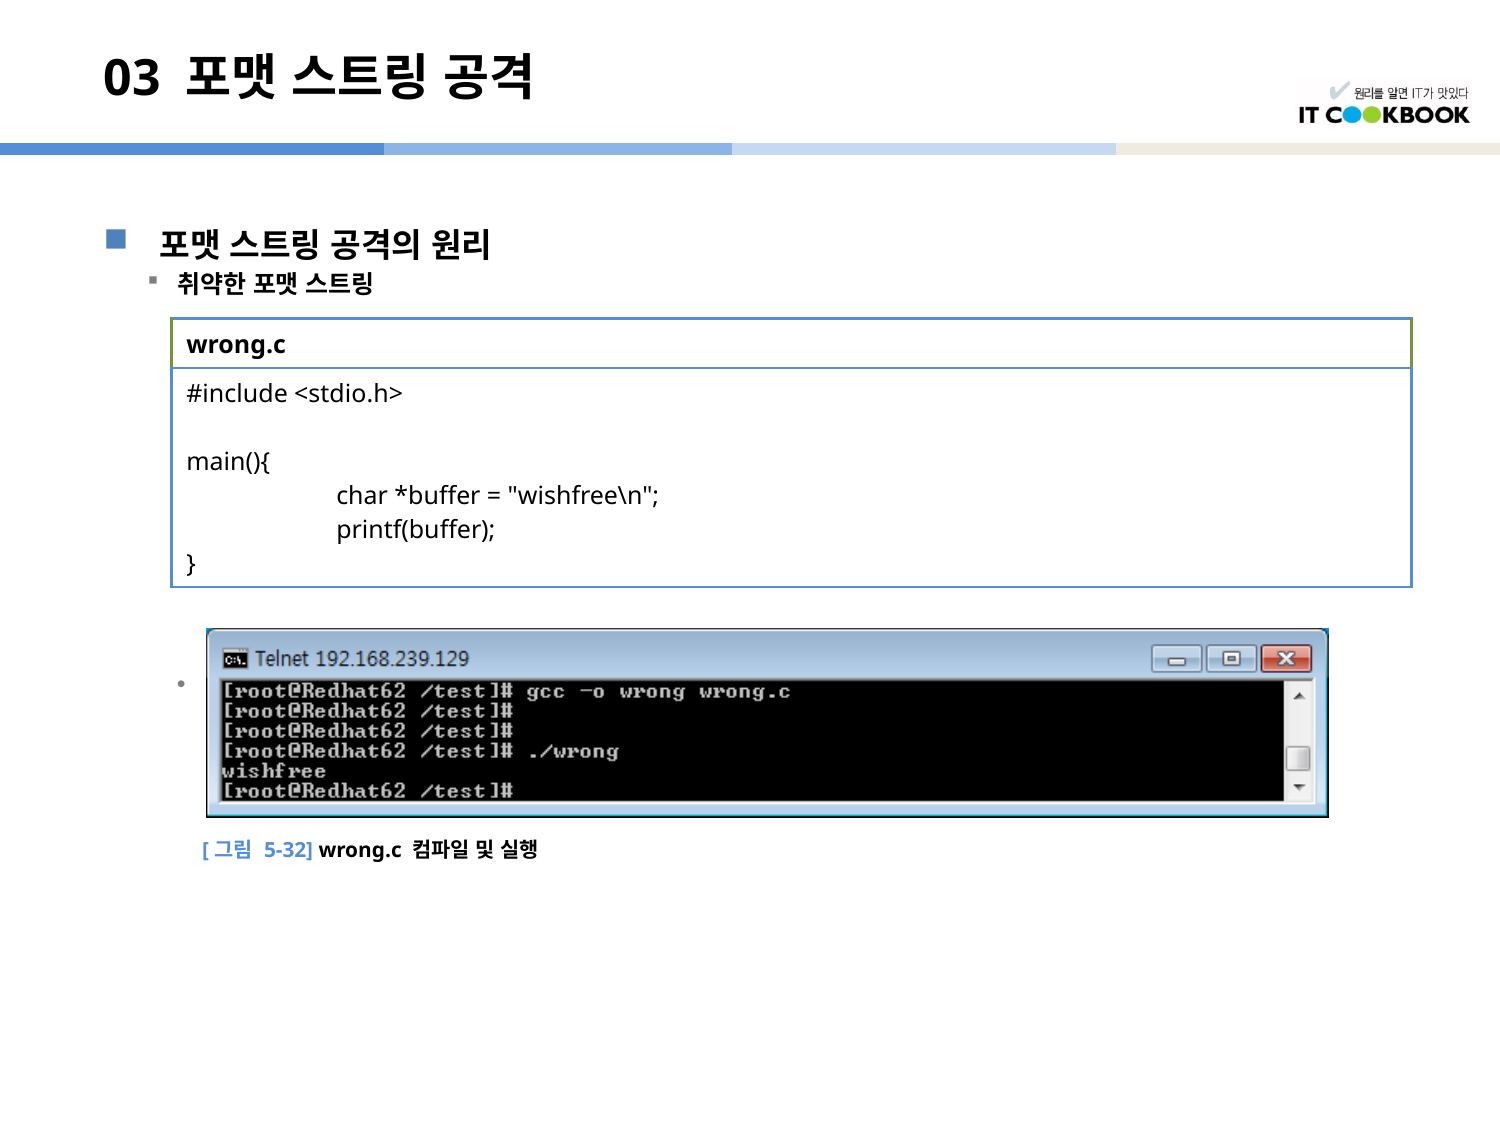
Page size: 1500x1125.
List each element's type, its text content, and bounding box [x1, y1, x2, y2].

picture [1295, 78, 1473, 125]
title 03 포맷 스트링 공격 [88, 30, 1330, 121]
text_box [그림 5-32] wrong.c 컴파일 및 실행 [187, 825, 501, 873]
table_header wrong.c [173, 320, 1410, 367]
picture [206, 628, 1329, 818]
list 포맷 스트링 공격의 원리 취약한 포맷 스트링 wrong.c는 formatstring.c와 동일한 결과를 출력 [88, 196, 1436, 1083]
table_cell #include <stdio.h> main(){ char *buffer = "wishfree\n"; printf(buffer); } [173, 369, 1410, 586]
